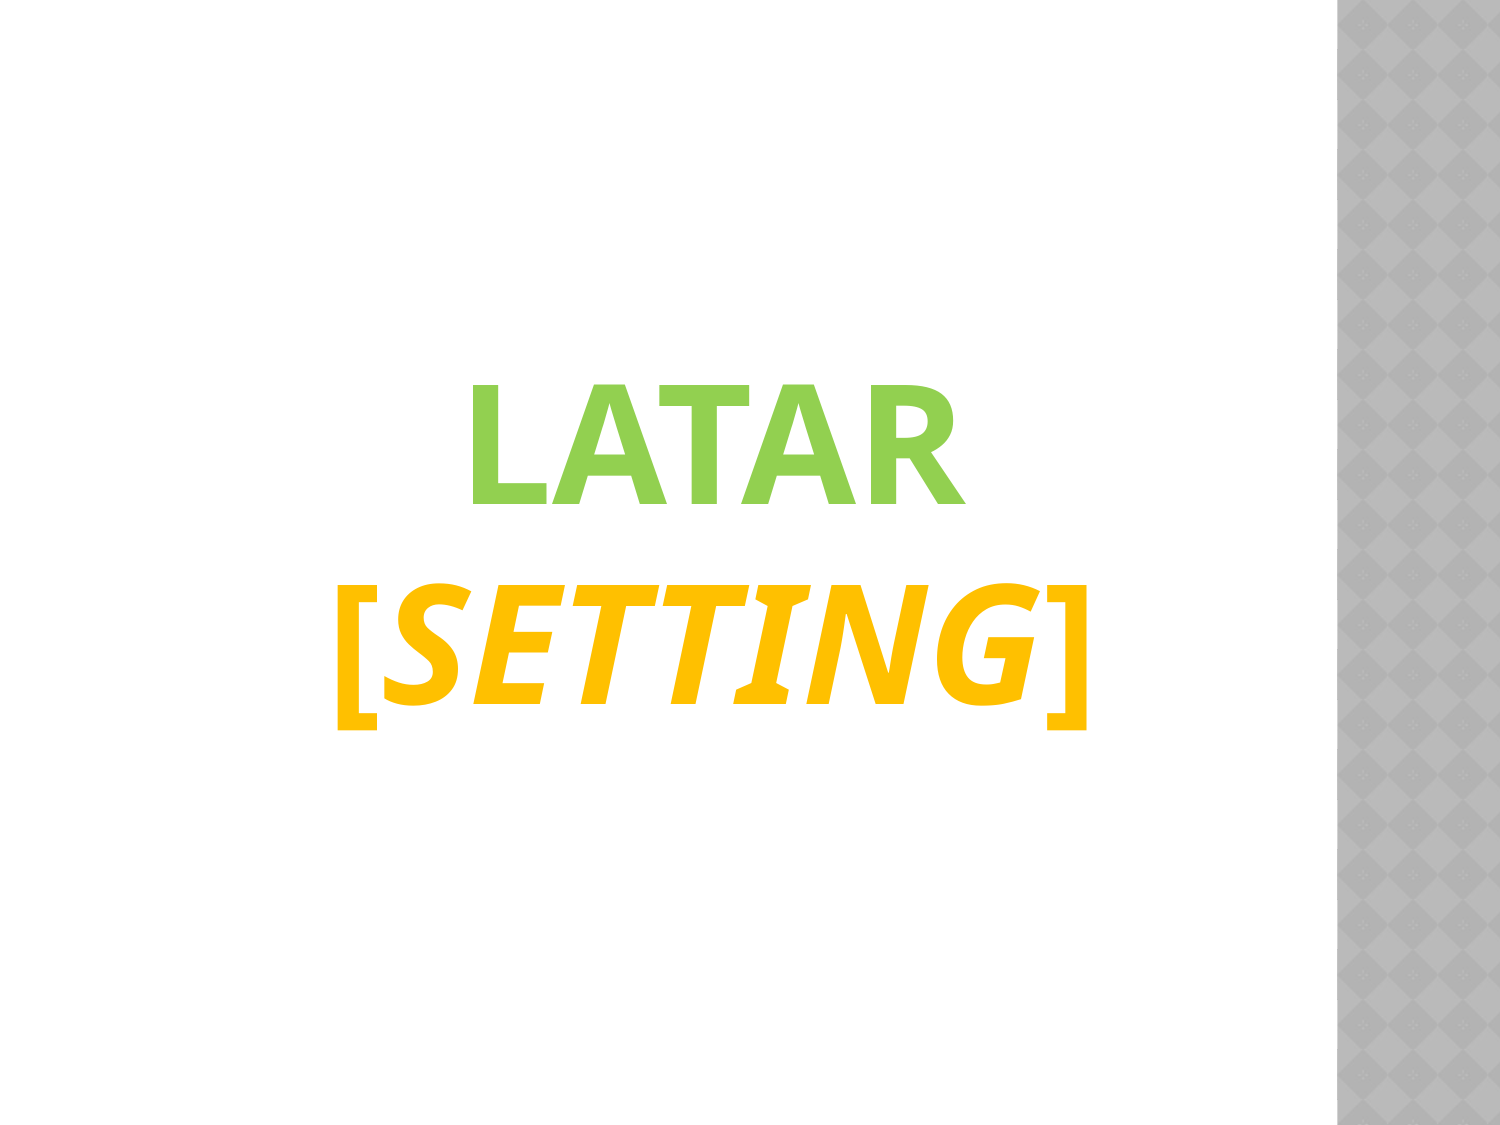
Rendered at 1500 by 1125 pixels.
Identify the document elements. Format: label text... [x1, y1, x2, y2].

title Latar [setting] [37, 275, 1388, 738]
